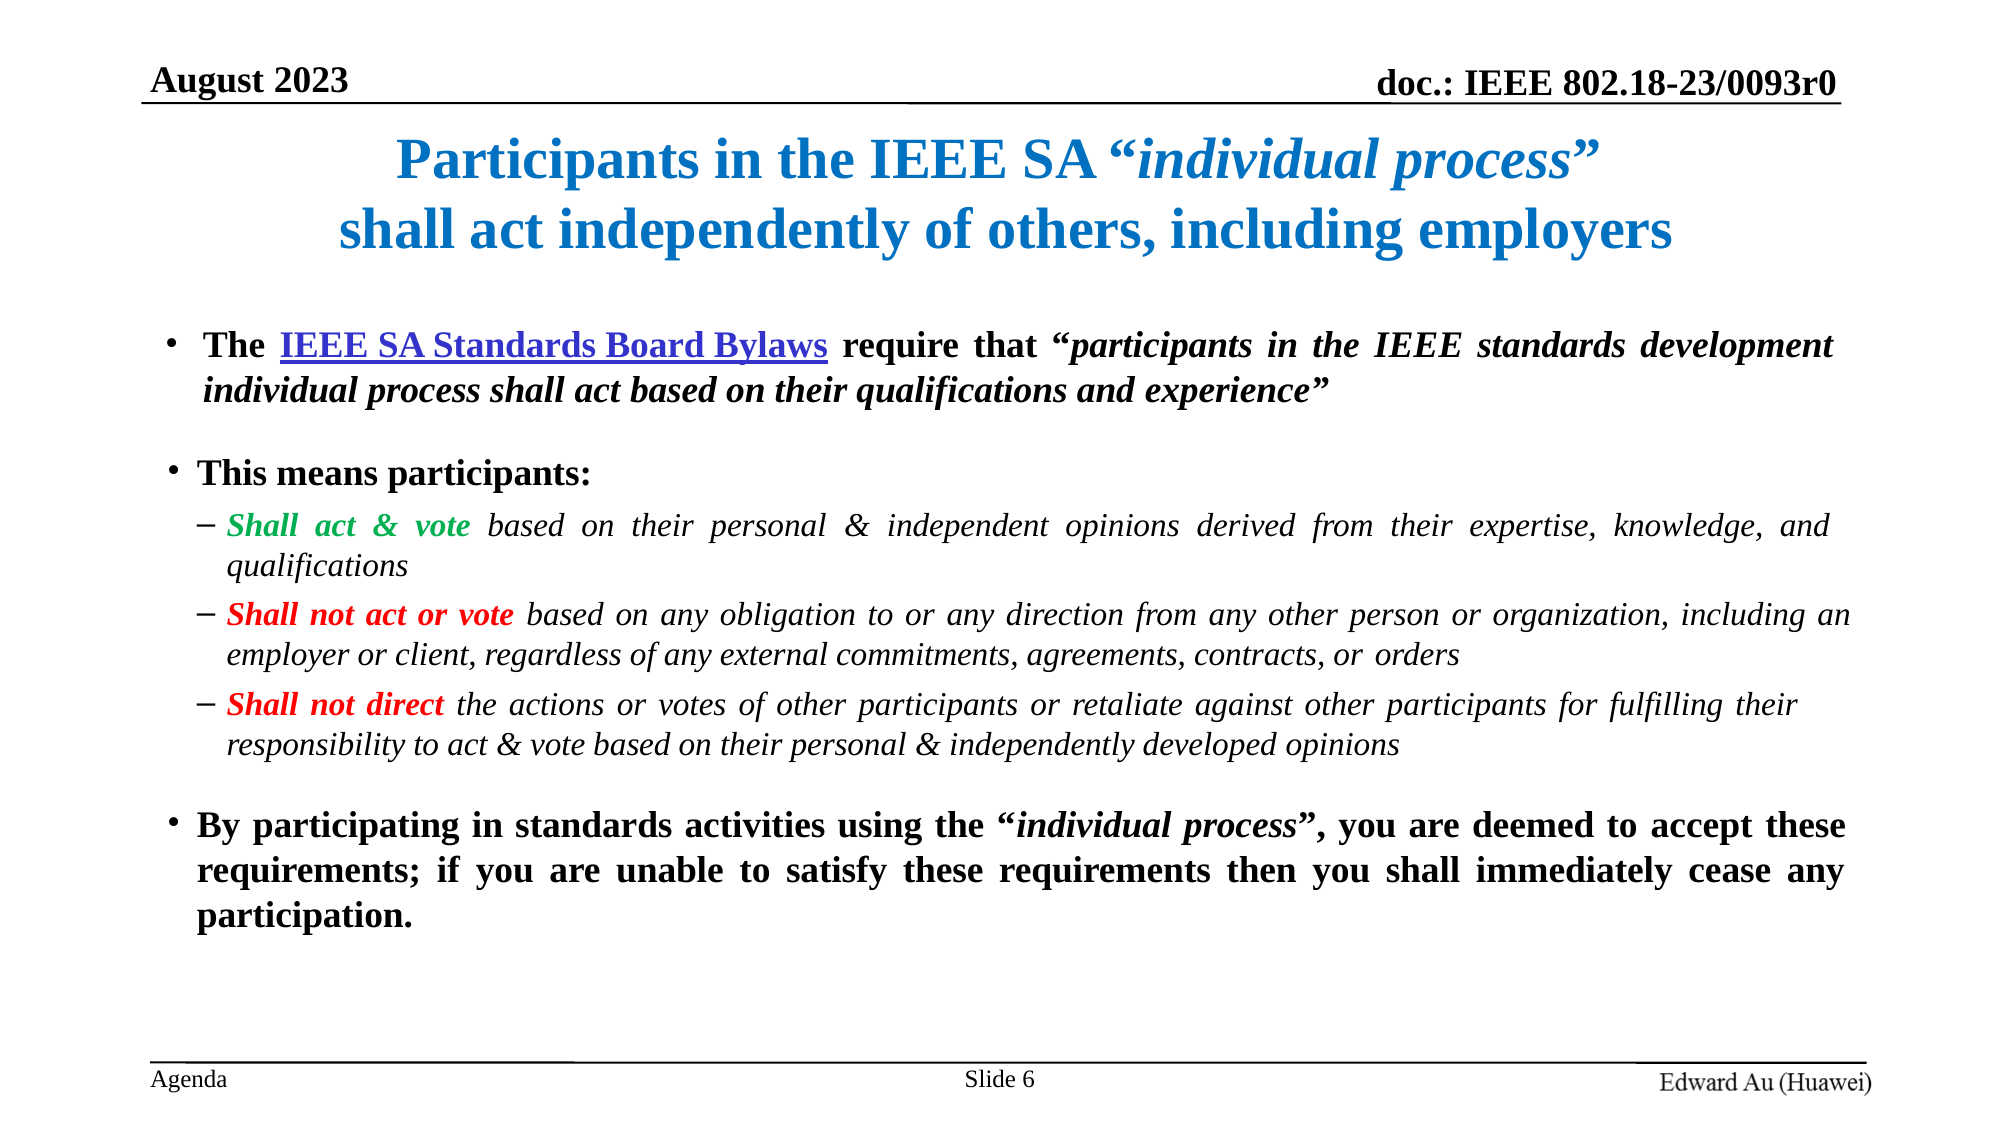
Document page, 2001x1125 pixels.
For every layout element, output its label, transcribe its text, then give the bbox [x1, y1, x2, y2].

list The IEEE SA Standards Board Bylaws require that “participants in the IEEE standards development individual process shall act based on their qualifications and experience” This means participants: Shall act & vote based on their personal & independent opinions derived from their expertise, knowledge, and qualifications Shall not act or vote based on any obligation to or any direction from any other person or organization, including an employer or client, regardless of any external commitments, agreements, contracts, or orders Shall not direct the actions or votes of other participants or retaliate against other participants for fulfilling their responsibility to act & vote based on their personal & independently developed opinions By participating in standards activities using the “individual process”, you are deemed to accept these requirements; if you are unable to satisfy these requirements then you shall immediately cease any participation. [149, 312, 1869, 988]
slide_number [149, 54, 651, 101]
title Participants in the IEEE SA “individual process” shall act independently of others, including employers [162, 104, 1851, 276]
picture [1174, 1058, 1887, 1113]
slide_number Slide 6 [933, 1061, 1067, 1123]
